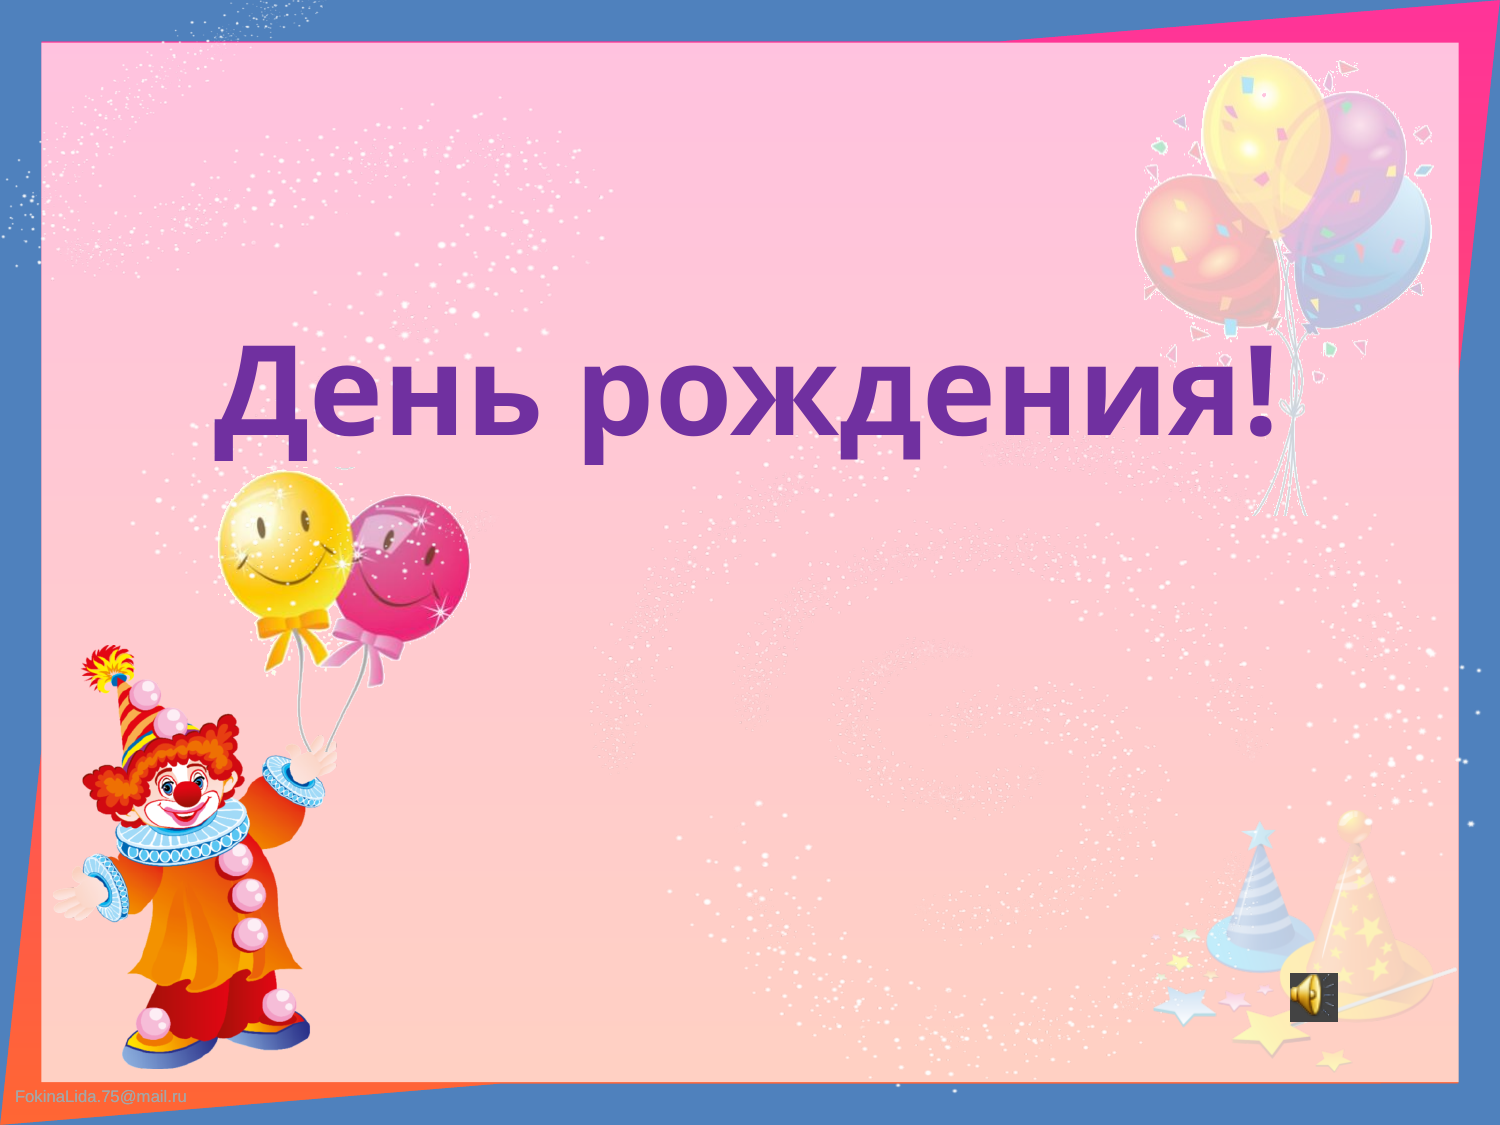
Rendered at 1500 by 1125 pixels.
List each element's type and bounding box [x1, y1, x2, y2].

text_box [135, 302, 1359, 808]
picture [0, 0, 1483, 1094]
